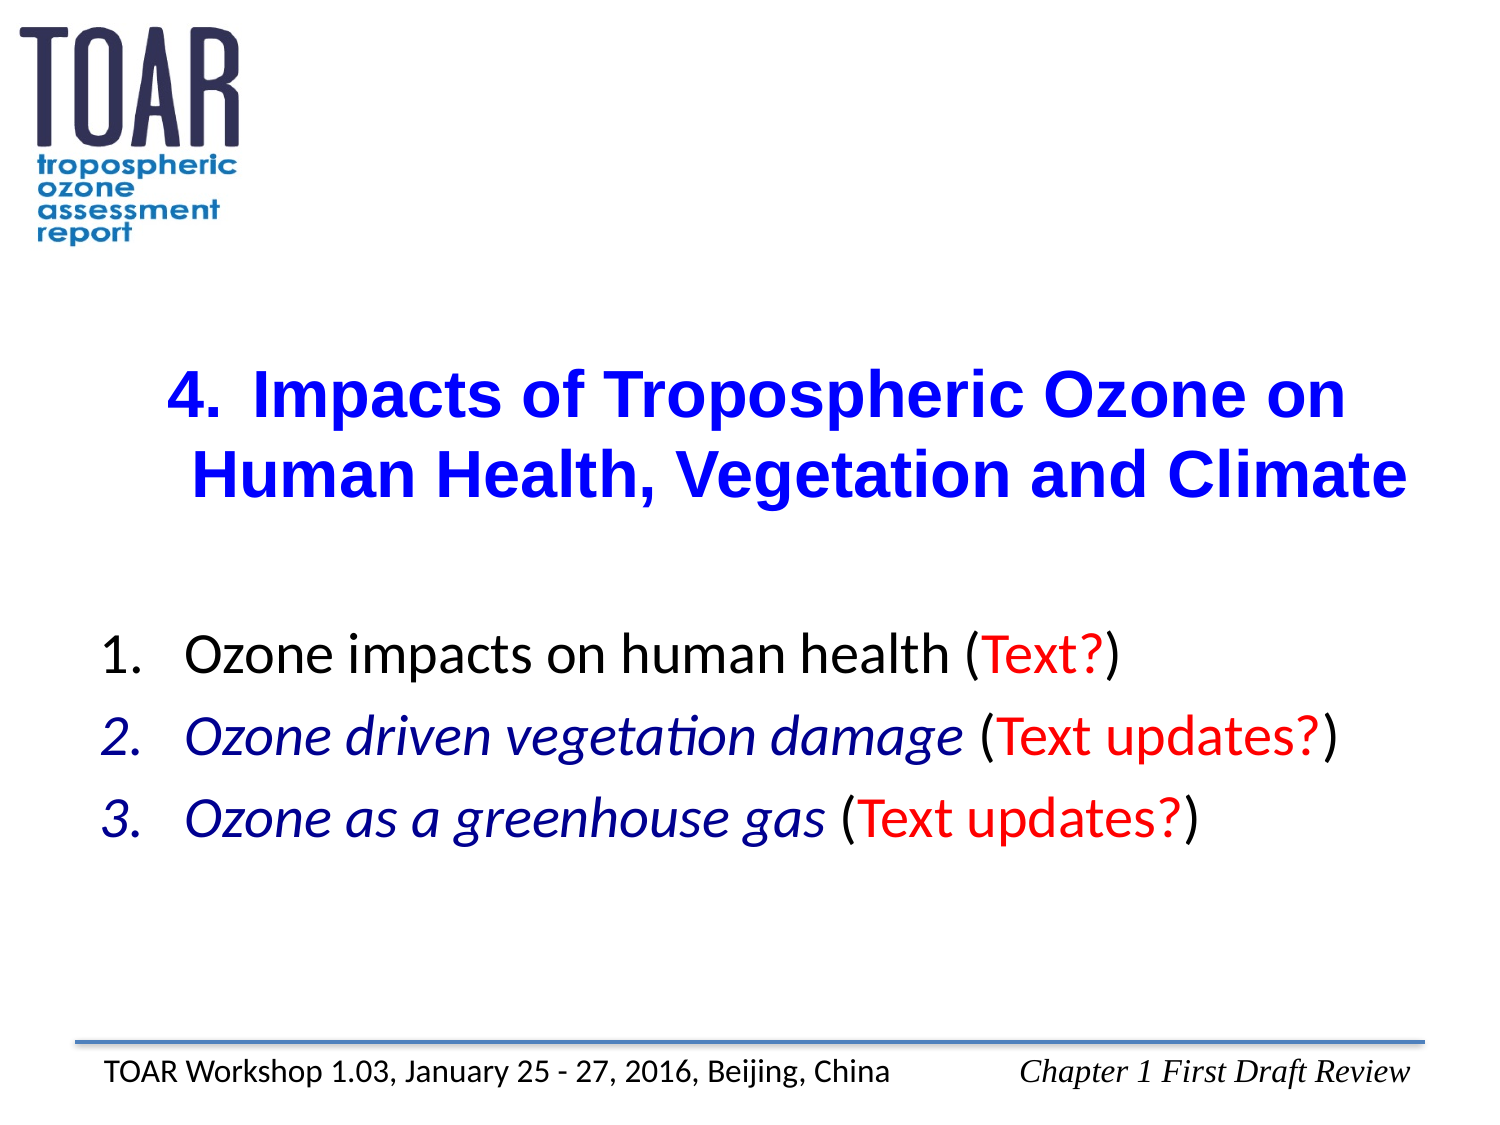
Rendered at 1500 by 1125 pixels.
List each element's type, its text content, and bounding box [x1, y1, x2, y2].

list Impacts of Tropospheric Ozone on Human Health, Vegetation and Climate Ozone impacts on human health (Text?) Ozone driven vegetation damage (Text updates?) Ozone as a greenhouse gas (Text updates?) [37, 342, 1479, 996]
picture [15, 22, 246, 251]
